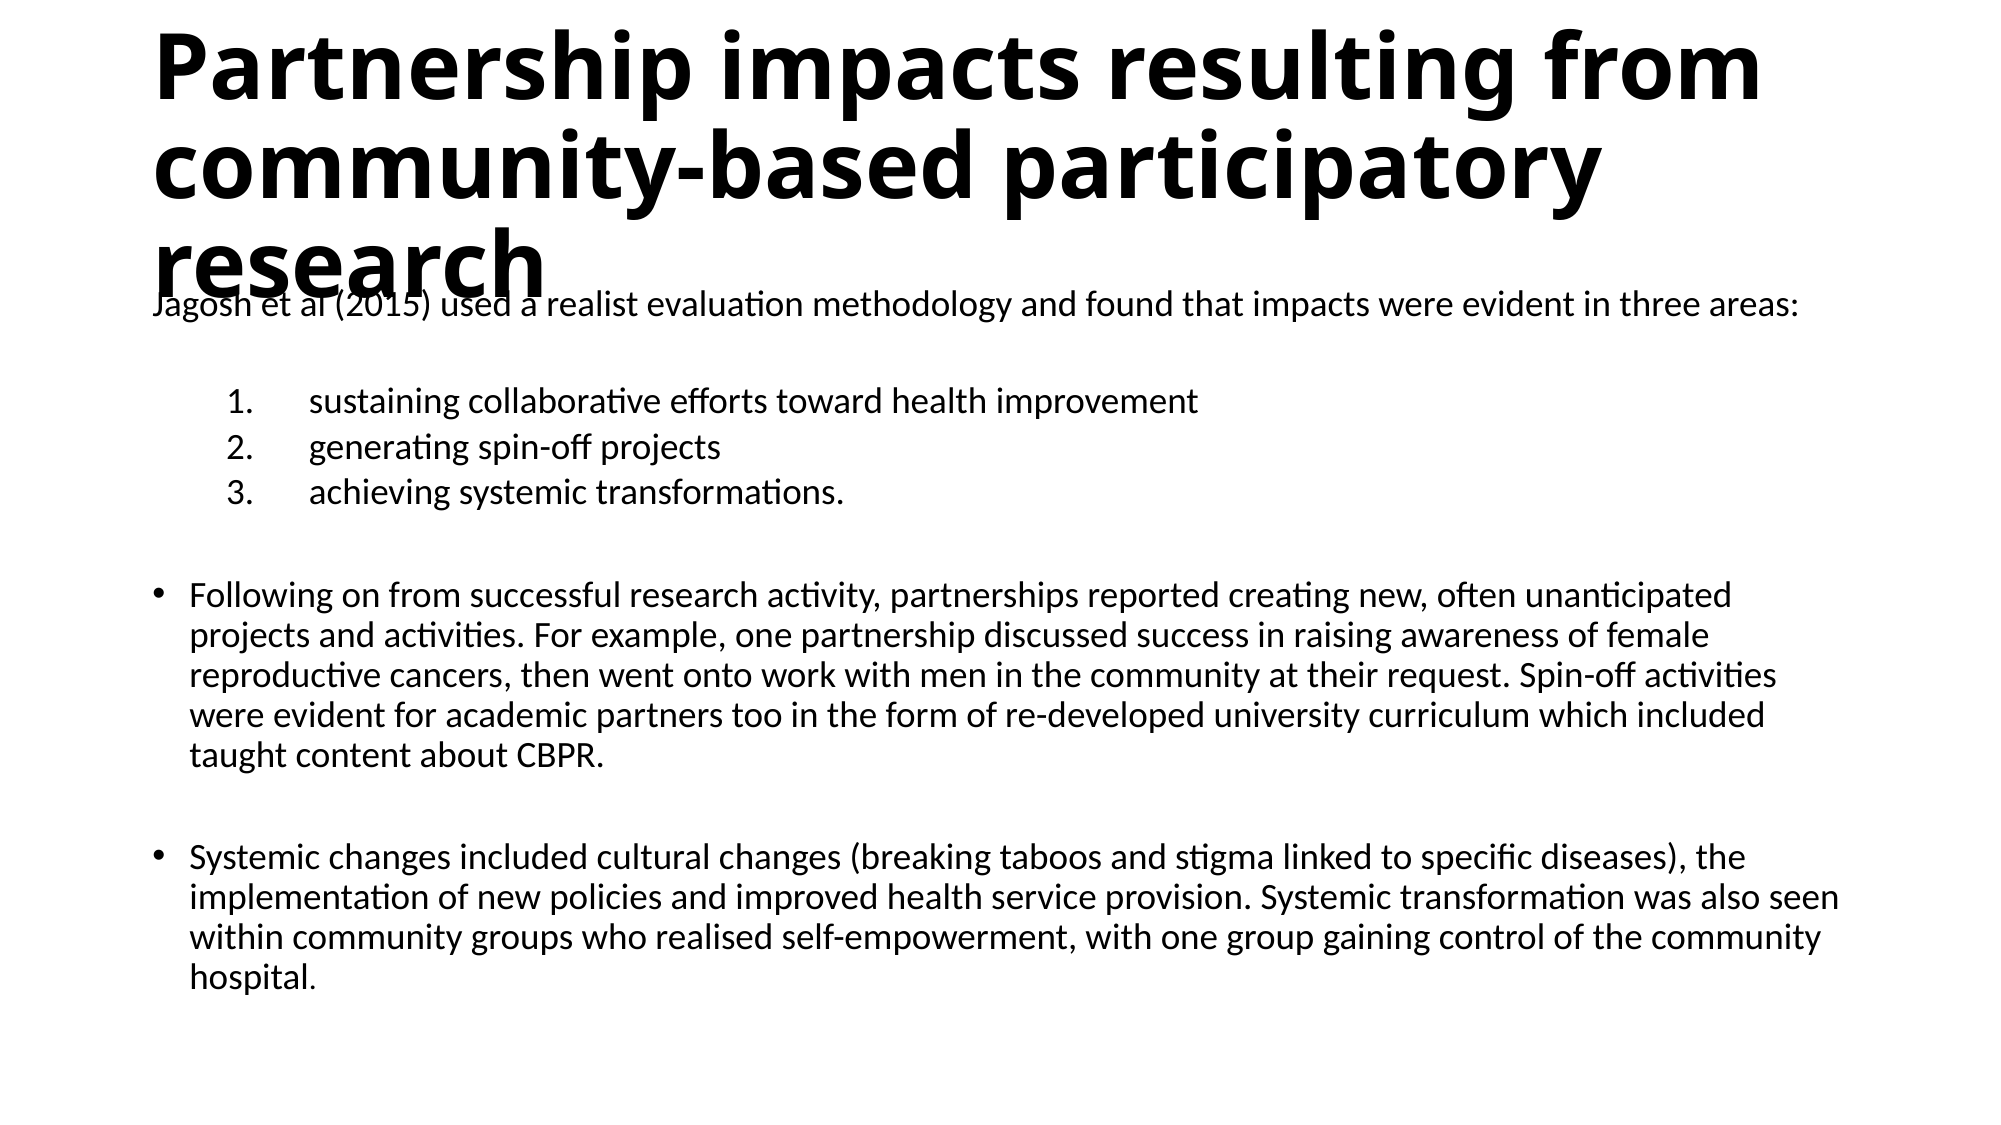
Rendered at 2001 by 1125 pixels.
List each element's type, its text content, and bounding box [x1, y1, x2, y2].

title Partnership impacts resulting from community-based participatory research [137, 75, 1863, 277]
list Jagosh et al (2015) used a realist evaluation methodology and found that impacts were evident in three areas: sustaining collaborative efforts toward health improvement generating spin-off projects achieving systemic transformations. Following on from successful research activity, partnerships reported creating new, often unanticipated projects and activities. For example, one partnership discussed success in raising awareness of female reproductive cancers, then went onto work with men in the community at their request. Spin-off activities were evident for academic partners too in the form of re-developed university curriculum which included taught content about CBPR. Systemic changes included cultural changes (breaking taboos and stigma linked to specific diseases), the implementation of new policies and improved health service provision. Systemic transformation was also seen within community groups who realised self-empowerment, with one group gaining control of the community hospital. [137, 277, 1863, 1014]
text_box [0, 0, 2000, 75]
